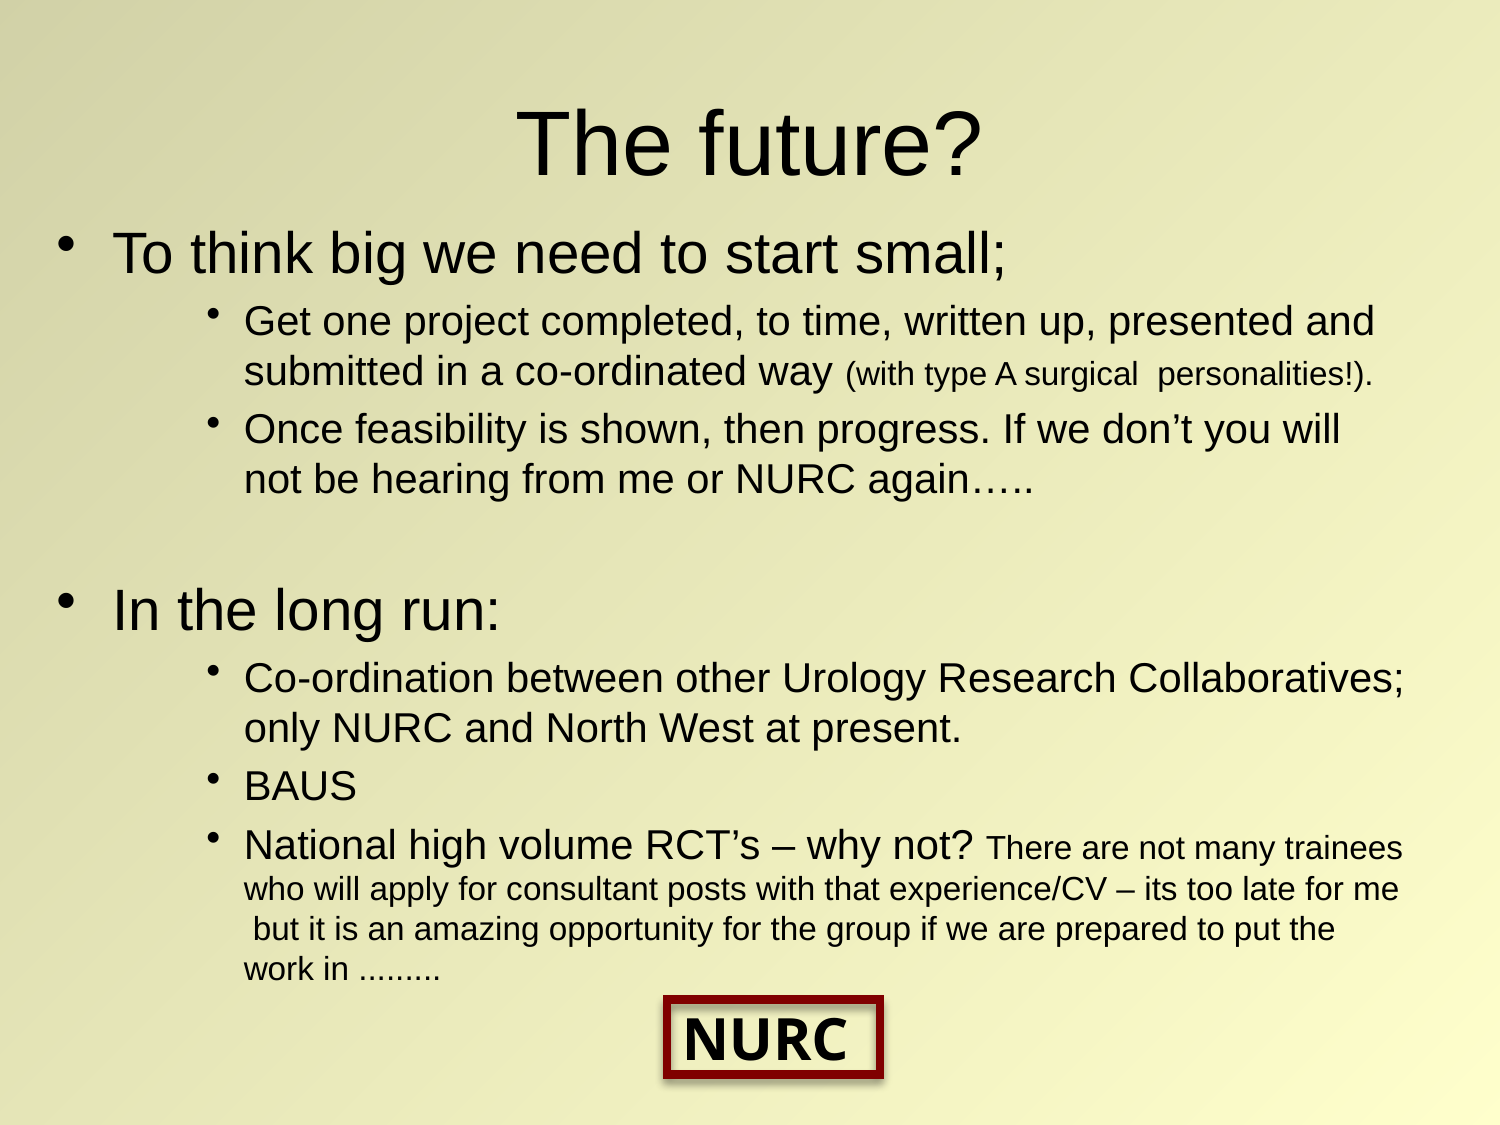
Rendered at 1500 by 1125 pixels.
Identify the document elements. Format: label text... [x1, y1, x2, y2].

list To think big we need to start small; Get one project completed, to time, written up, presented and submitted in a co-ordinated way (with type A surgical personalities!). Once feasibility is shown, then progress. If we don’t you will not be hearing from me or NURC again….. In the long run: Co-ordination between other Urology Research Collaboratives; only NURC and North West at present. BAUS National high volume RCT’s – why not? There are not many trainees who will apply for consultant posts with that experience/CV – its too late for me but it is an amazing opportunity for the group if we are prepared to put the work in ......... [41, 207, 1424, 951]
title The future? [74, 44, 1426, 233]
